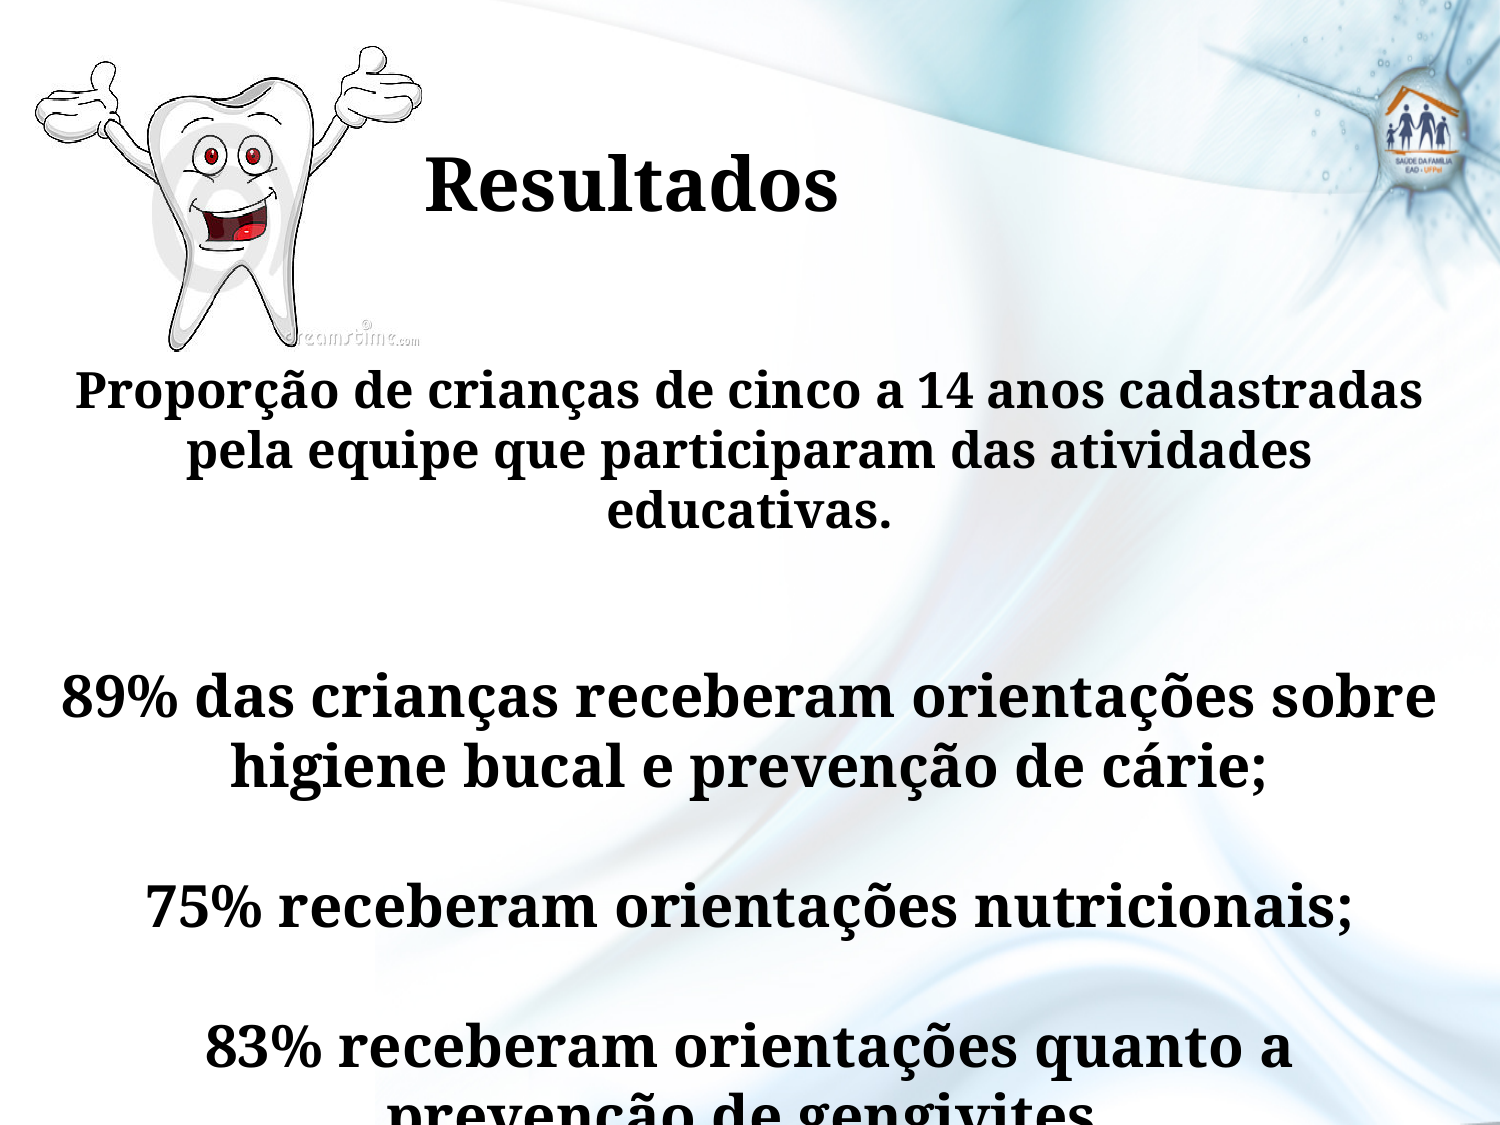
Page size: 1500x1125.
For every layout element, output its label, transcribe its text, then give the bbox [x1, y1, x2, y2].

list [52, 385, 1460, 1070]
text_box Resultados [427, 128, 1079, 234]
picture [34, 0, 1500, 1125]
text_box Proporção de crianças de cinco a 14 anos cadastradas pela equipe que participaram das atividades educativas. 89% das crianças receberam orientações sobre higiene bucal e prevenção de cárie; 75% receberam orientações nutricionais; 83% receberam orientações quanto a prevenção de gengivites. [46, 351, 1454, 1125]
